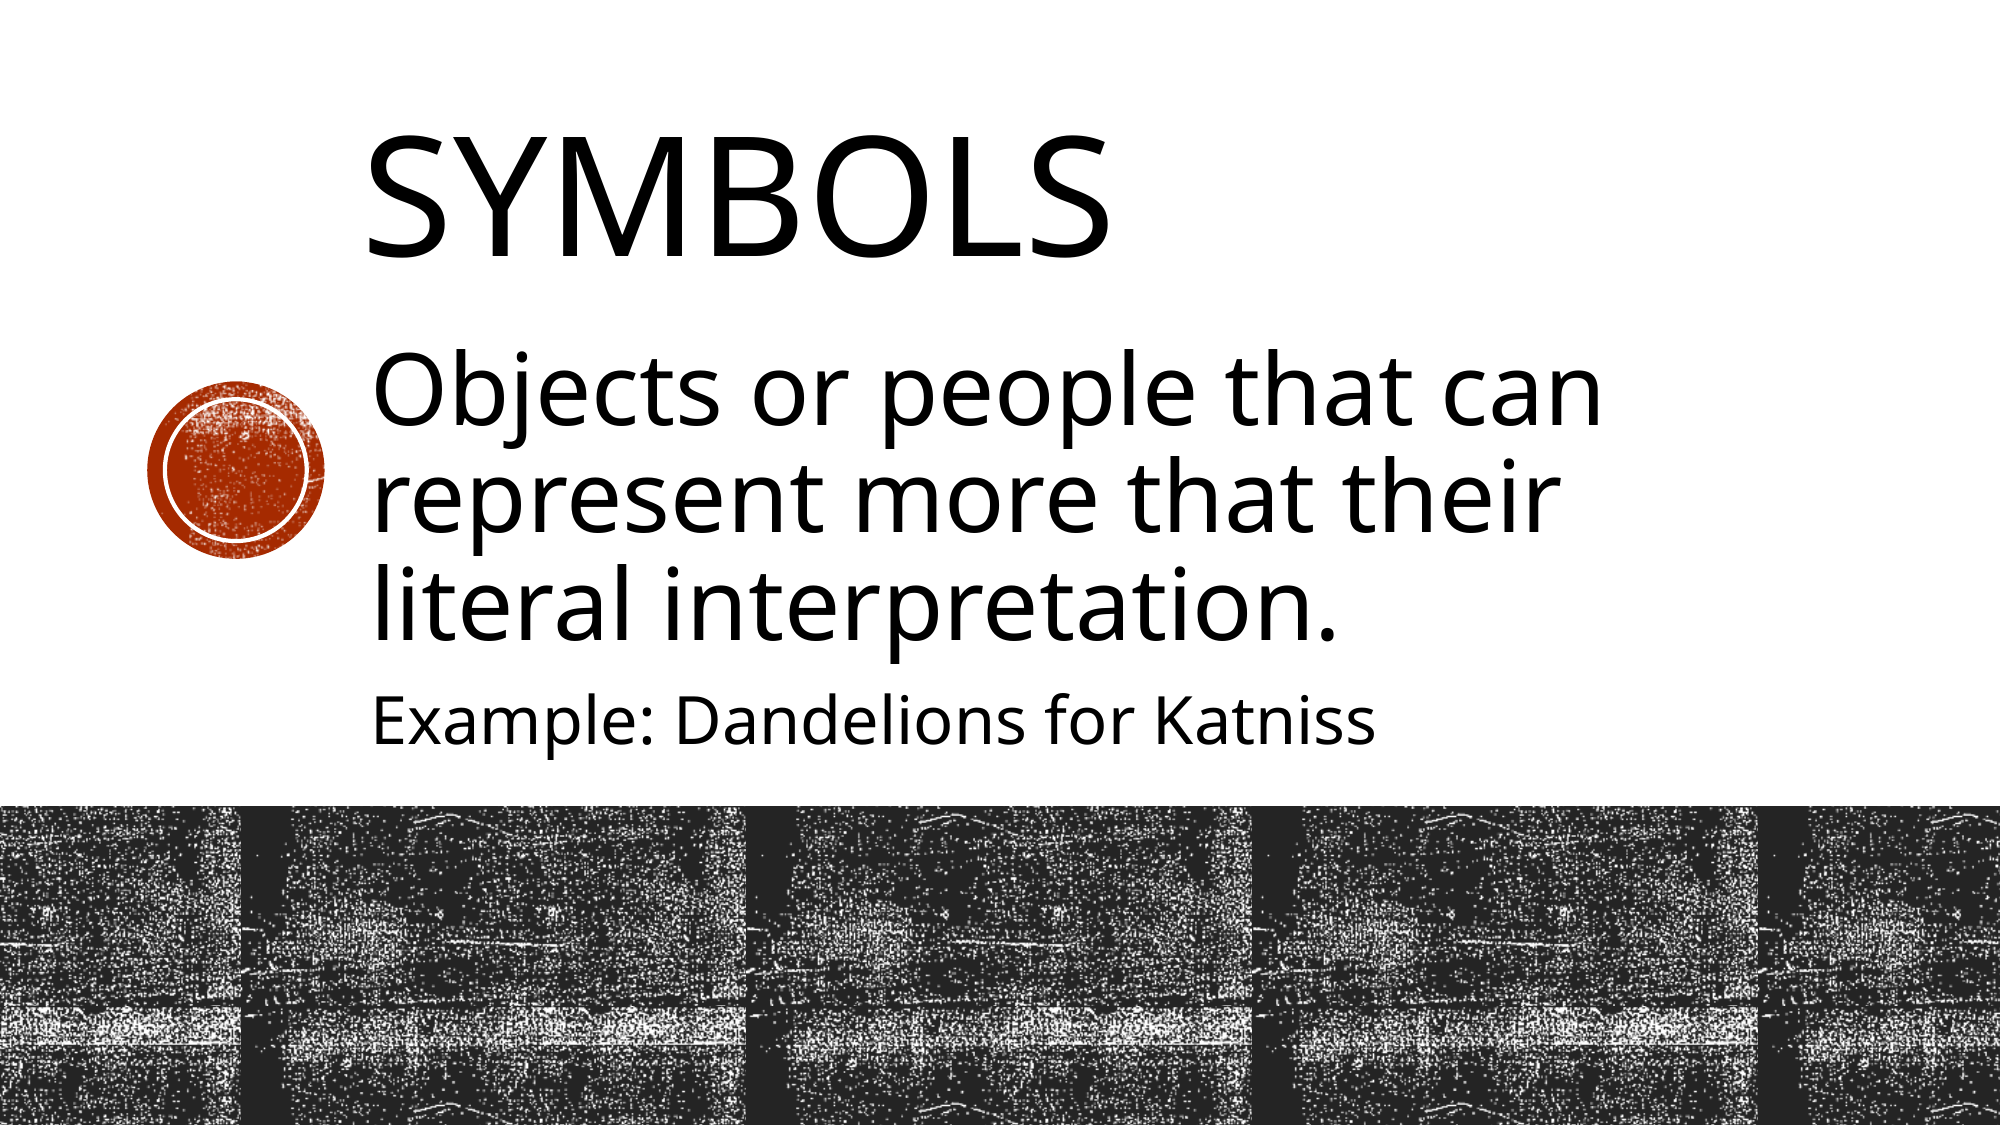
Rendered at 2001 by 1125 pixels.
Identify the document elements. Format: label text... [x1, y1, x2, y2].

list Objects or people that can represent more that their literal interpretation. Example: Dandelions for Katniss [355, 331, 1841, 999]
title Symbols [346, 118, 1870, 298]
